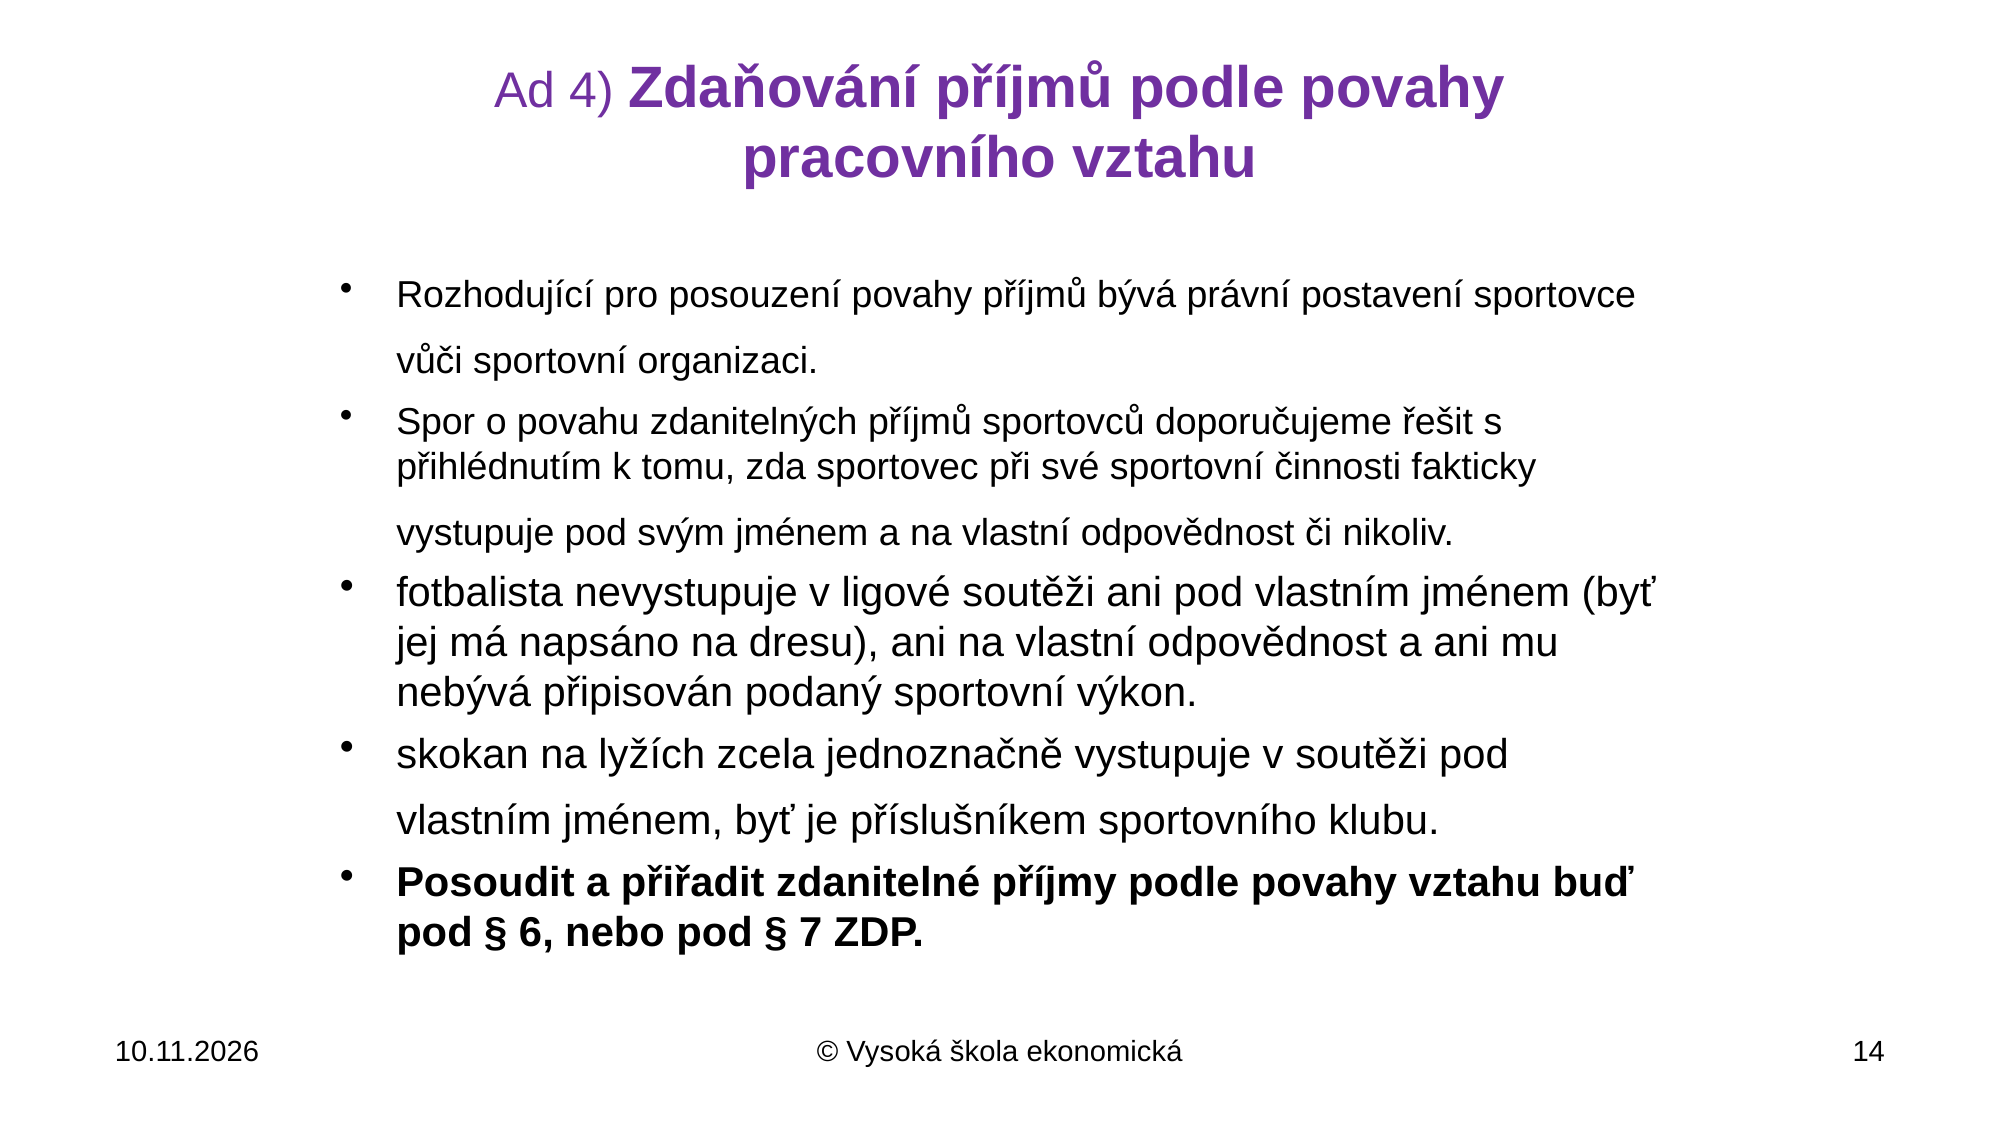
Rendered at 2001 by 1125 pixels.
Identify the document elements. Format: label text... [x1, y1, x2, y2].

footer © Vysoká škola ekonomická [683, 1024, 1317, 1103]
list Rozhodující pro posouzení povahy příjmů bývá právní postavení sportovce vůči sportovní organizaci. Spor o povahu zdanitelných příjmů sportovců doporučujeme řešit s přihlédnutím k tomu, zda sportovec při své sportovní činnosti fakticky vystupuje pod svým jménem a na vlastní odpovědnost či nikoliv. fotbalista nevystupuje v ligové soutěži ani pod vlastním jménem (byť jej má napsáno na dresu), ani na vlastní odpovědnost a ani mu nebývá připisován podaný sportovní výkon. skokan na lyžích zcela jednoznačně vystupuje v soutěži pod vlastním jménem, byť je příslušníkem sportovního klubu. Posoudit a přiřadit zdanitelné příjmy podle povahy vztahu buď pod § 6, nebo pod § 7 ZDP. [324, 262, 1674, 1006]
title Ad 4) Zdaňování příjmů podle povahy pracovního vztahu [324, 23, 1676, 165]
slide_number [99, 1024, 567, 1103]
slide_number 14 [1433, 1024, 1901, 1103]
